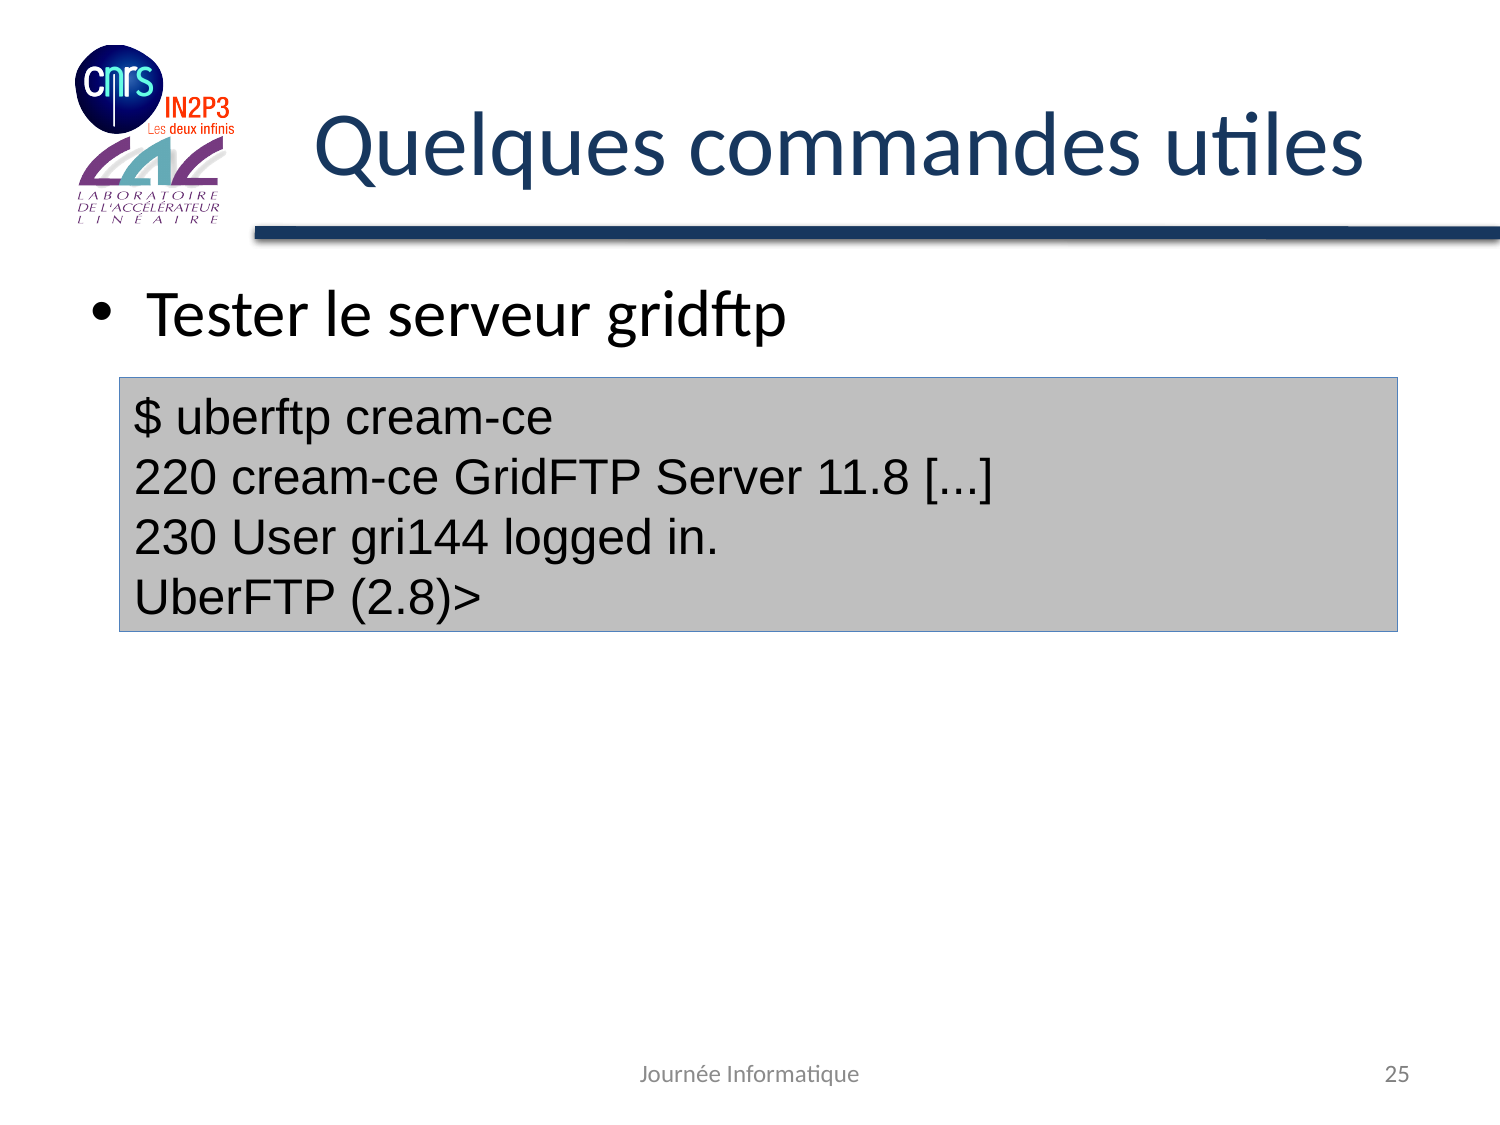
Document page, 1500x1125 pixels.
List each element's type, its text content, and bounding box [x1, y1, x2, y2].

title Quelques commandes utiles [255, 45, 1425, 233]
text_box $ uberftp cream-ce 220 cream-ce GridFTP Server 11.8 [...] 230 User gri144 logged in. UberFTP (2.8)> [119, 377, 1398, 632]
slide_number 25 [1074, 1042, 1425, 1103]
picture [75, 45, 234, 226]
footer Journée Informatique [512, 1042, 988, 1103]
list Tester le serveur gridftp [75, 262, 1425, 1005]
